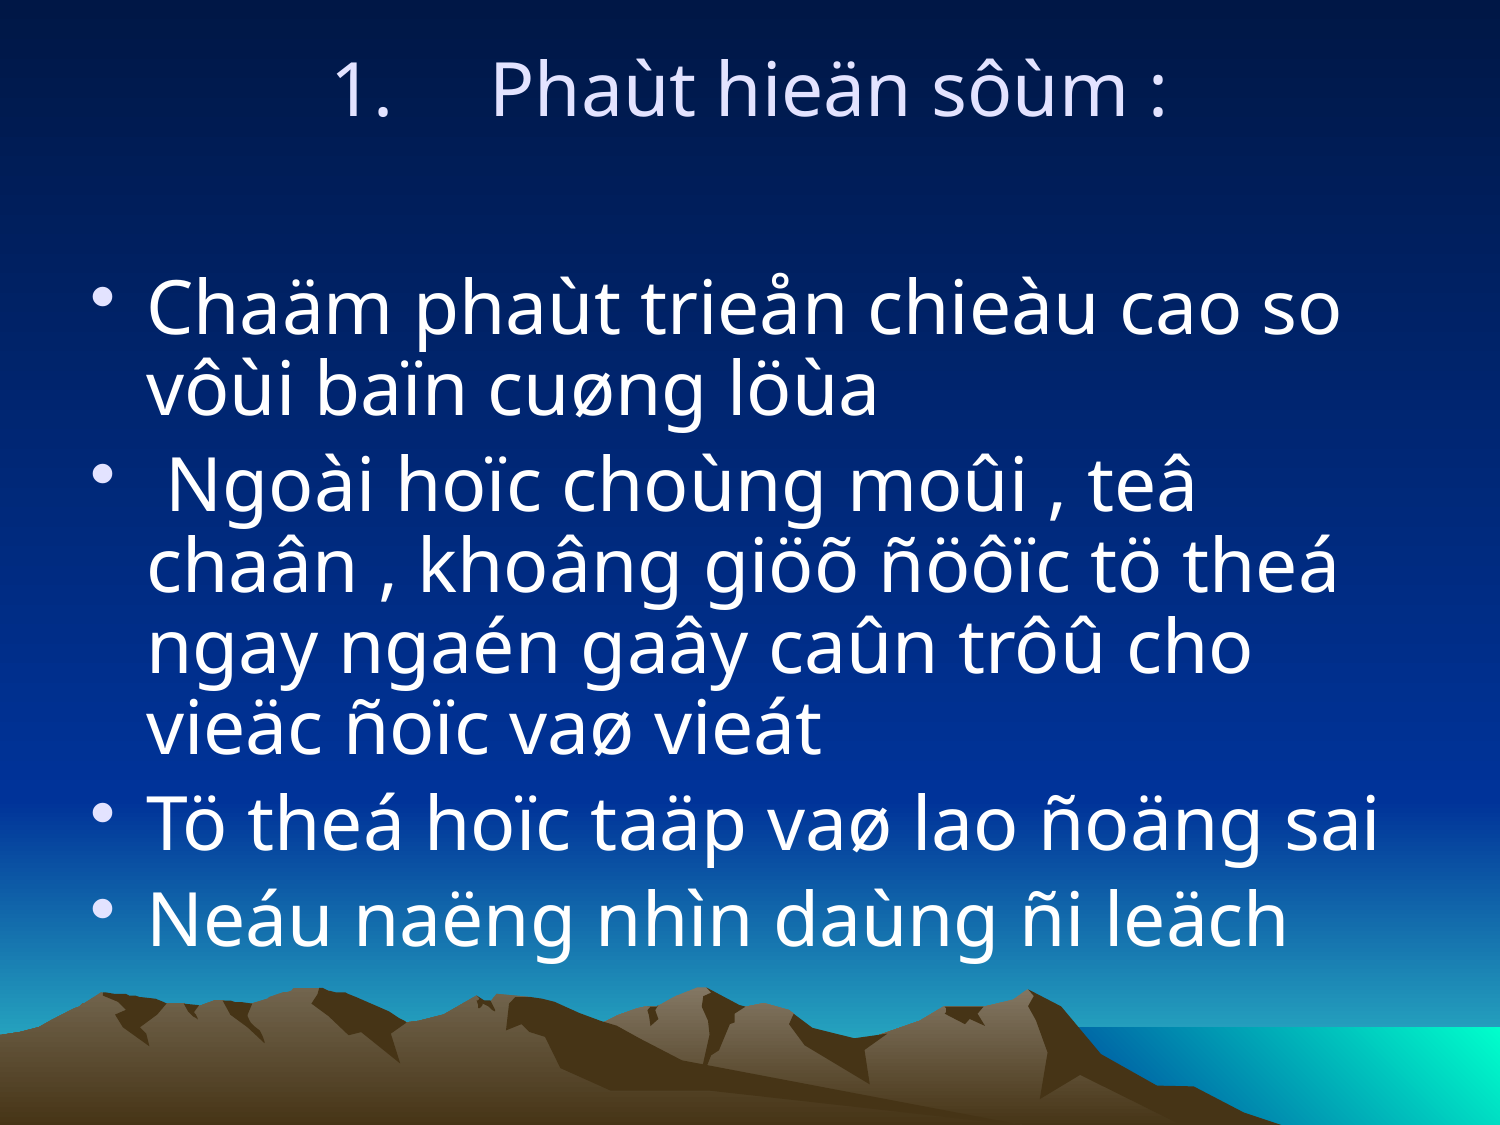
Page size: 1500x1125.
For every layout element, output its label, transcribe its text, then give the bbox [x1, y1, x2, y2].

title 1. Phaùt hieän sôùm : [74, 37, 1426, 226]
list Chaäm phaùt trieån chieàu cao so vôùi baïn cuøng löùa Ngoài hoïc choùng moûi , teâ chaân , khoâng giöõ ñöôïc tö theá ngay ngaén gaây caûn trôû cho vieäc ñoïc vaø vieát Tö theá hoïc taäp vaø lao ñoäng sai Neáu naëng nhìn daùng ñi leäch [75, 262, 1425, 1000]
